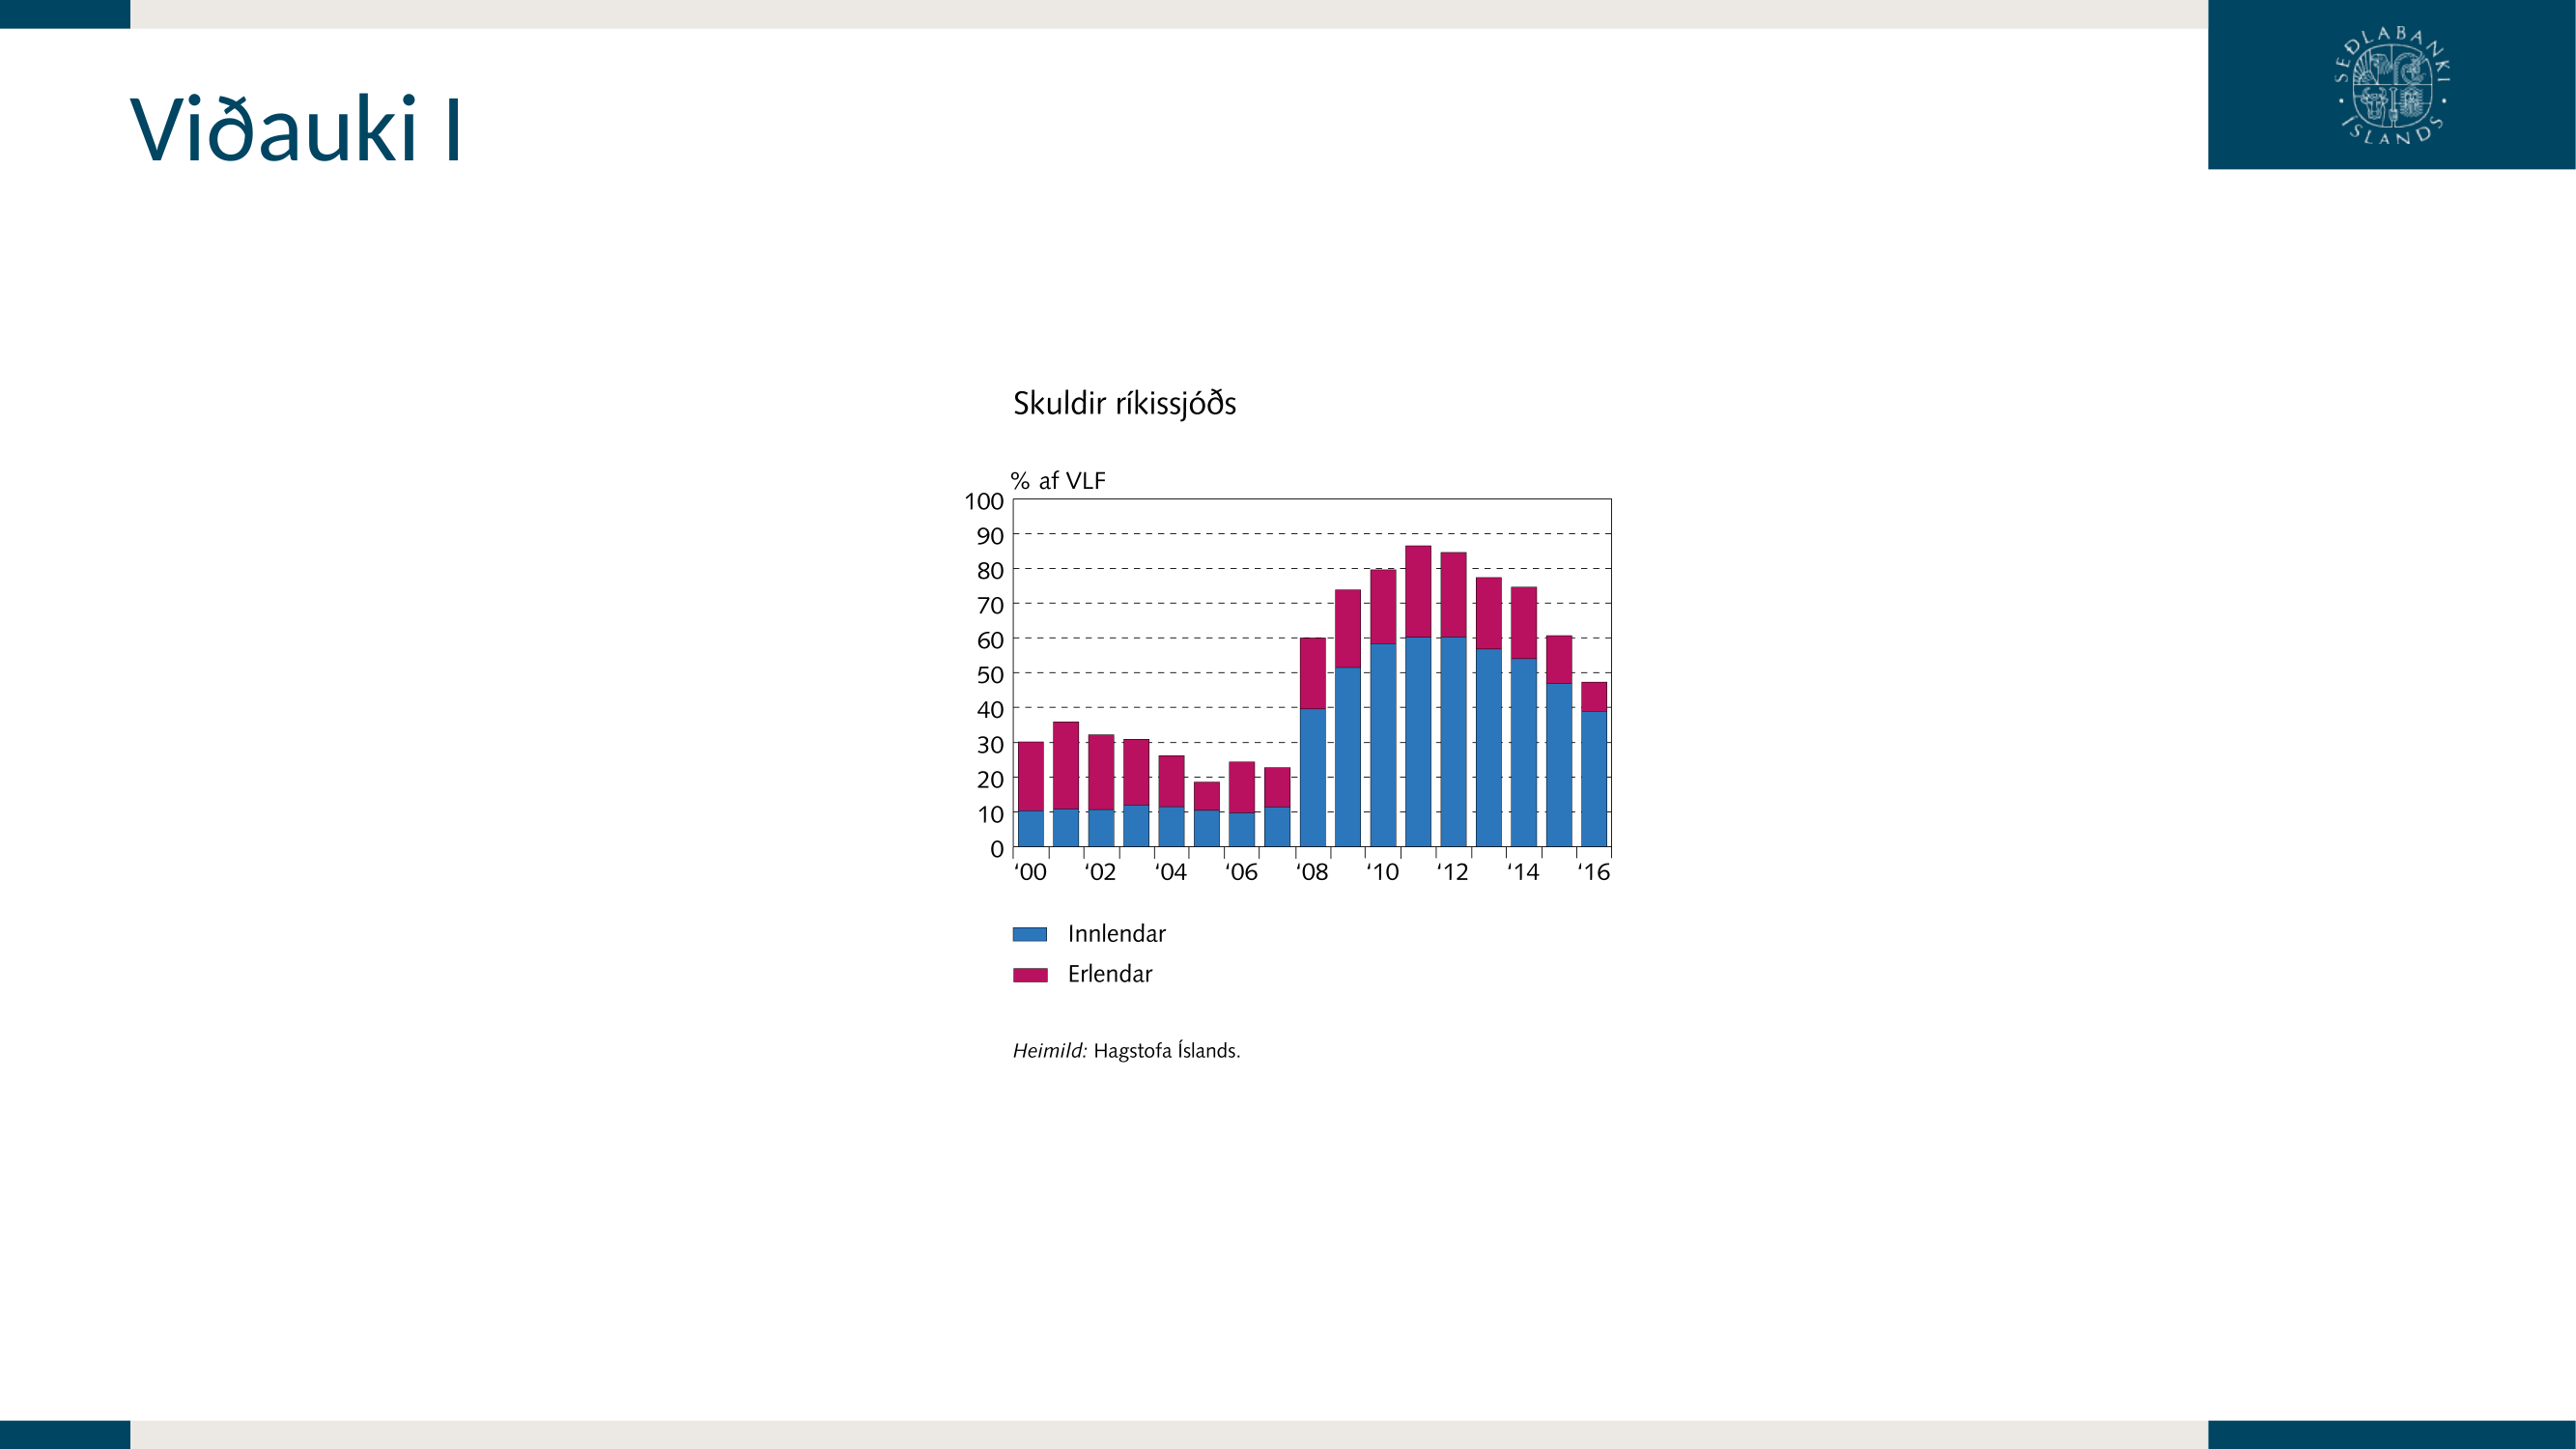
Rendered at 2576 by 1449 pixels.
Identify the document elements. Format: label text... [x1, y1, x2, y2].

title Viðauki I [129, 86, 2178, 290]
picture [963, 386, 1612, 1063]
